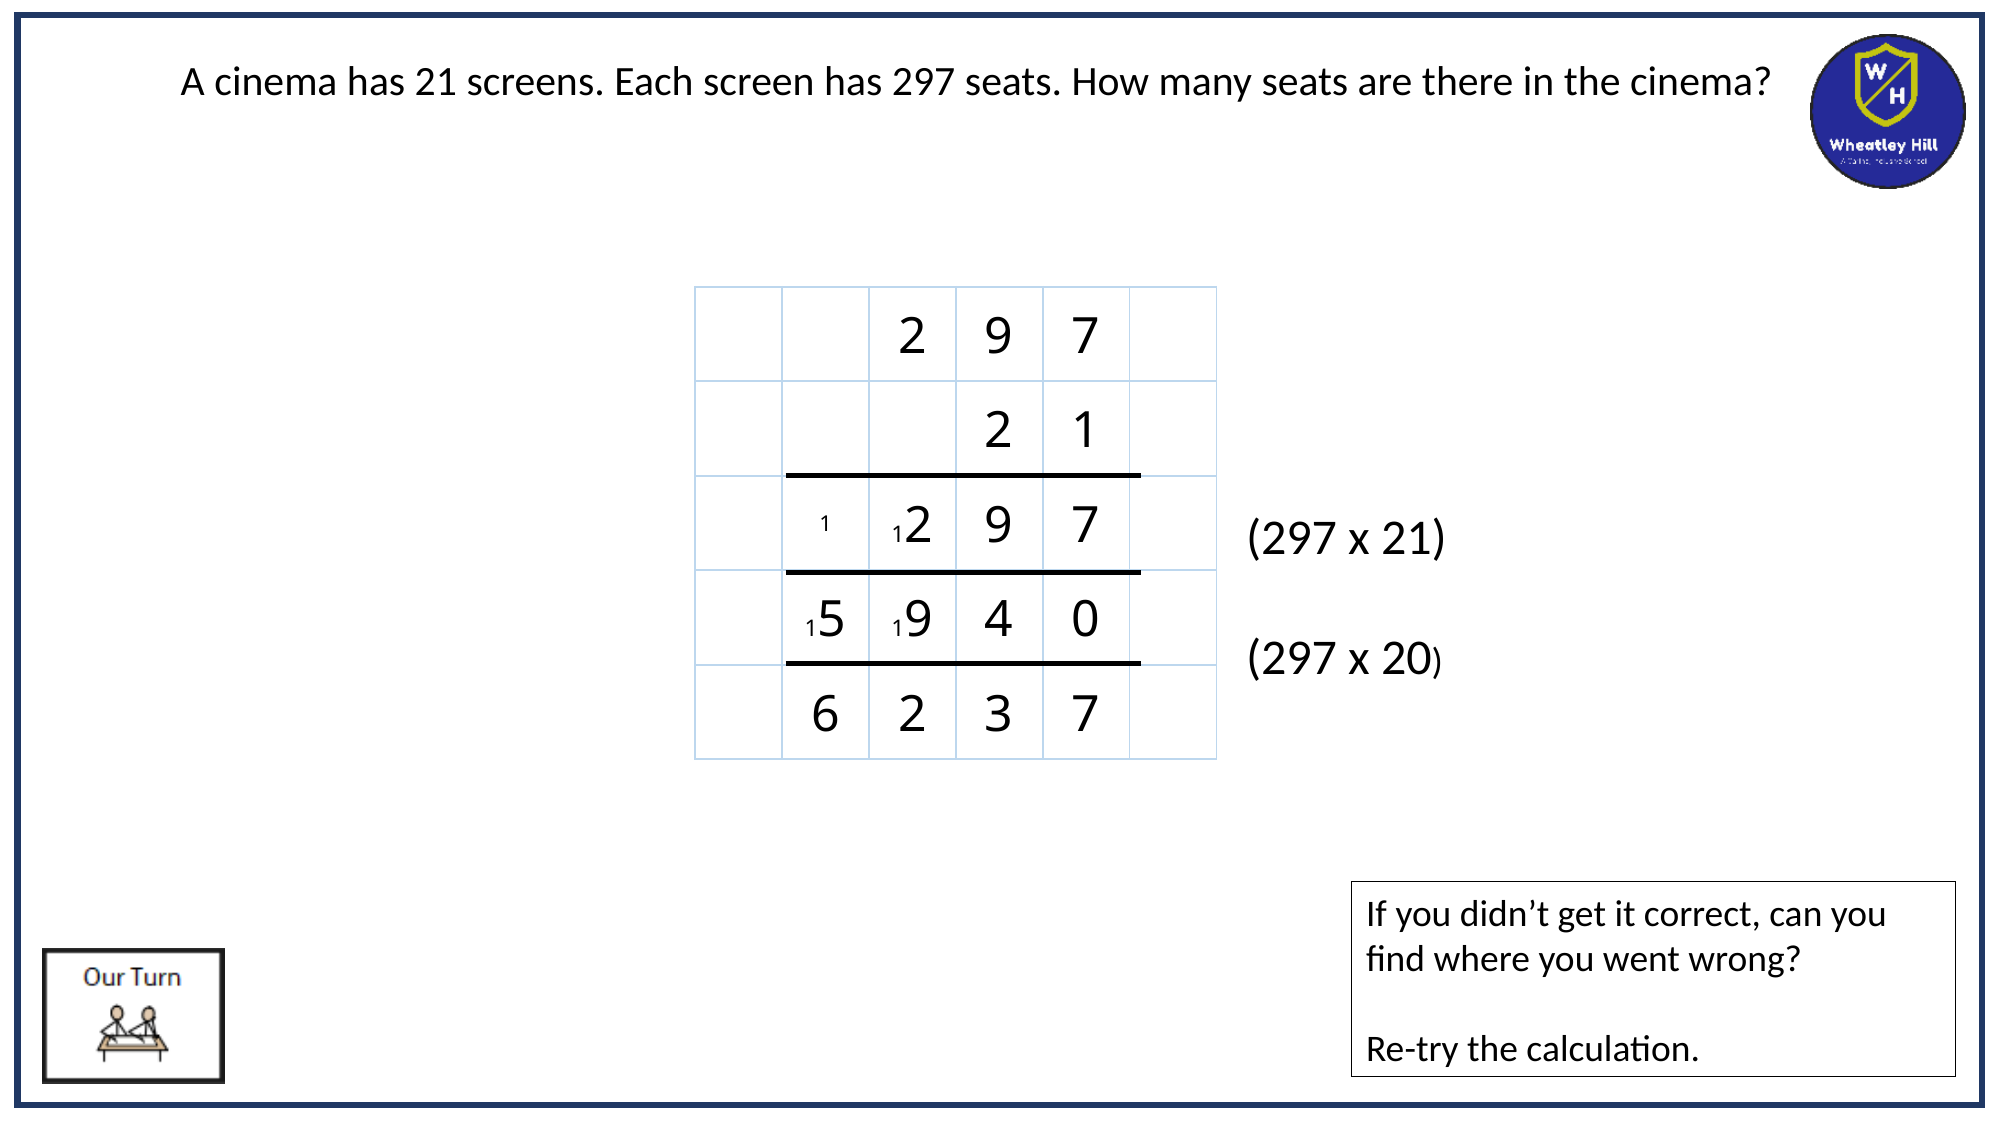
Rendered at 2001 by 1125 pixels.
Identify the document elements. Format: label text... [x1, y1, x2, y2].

picture [42, 948, 225, 1085]
text_box [16, 14, 1983, 1106]
picture [1810, 34, 1966, 190]
text_box A cinema has 21 screens. Each screen has 297 seats. How many seats are there in the cinema? [165, 46, 1810, 111]
text_box (297 x 21) (297 x 20) [1231, 496, 1524, 692]
text_box If you didn’t get it correct, can you find where you went wrong? Re-try the calculation. [1351, 881, 1956, 1077]
